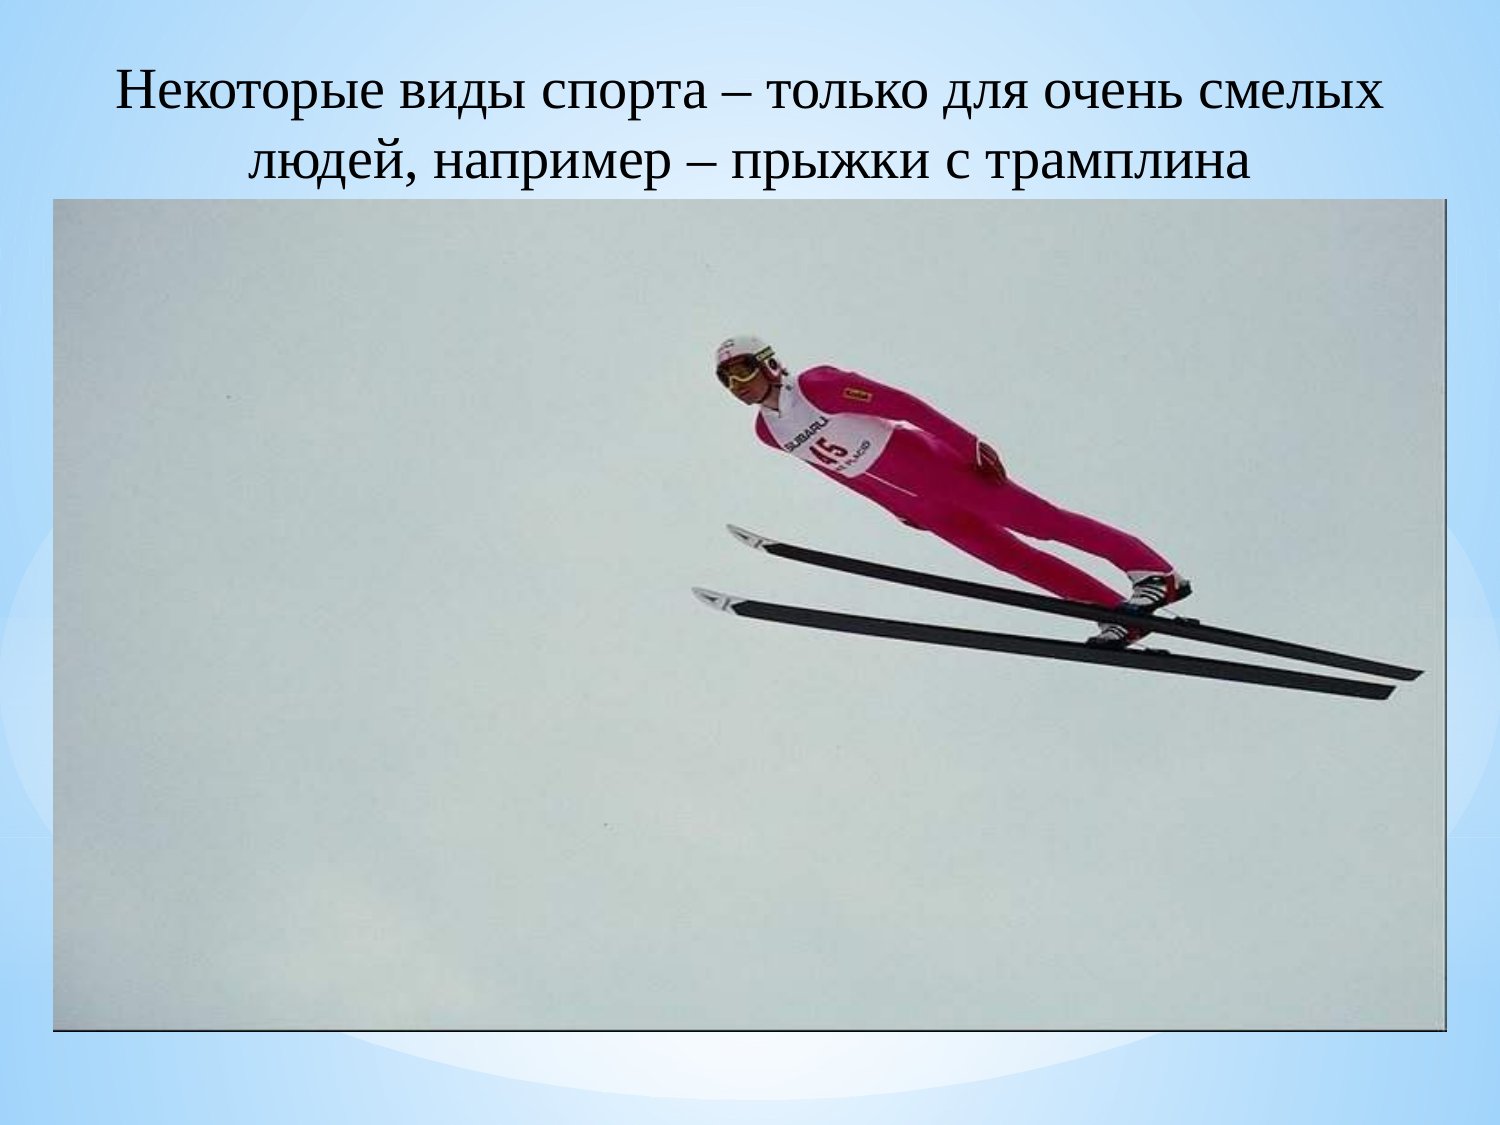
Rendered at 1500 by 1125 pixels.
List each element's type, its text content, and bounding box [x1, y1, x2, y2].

picture [52, 198, 1448, 1032]
text_box Некоторые виды спорта – только для очень смелых людей, например – прыжки с трамплина [53, 42, 1447, 198]
